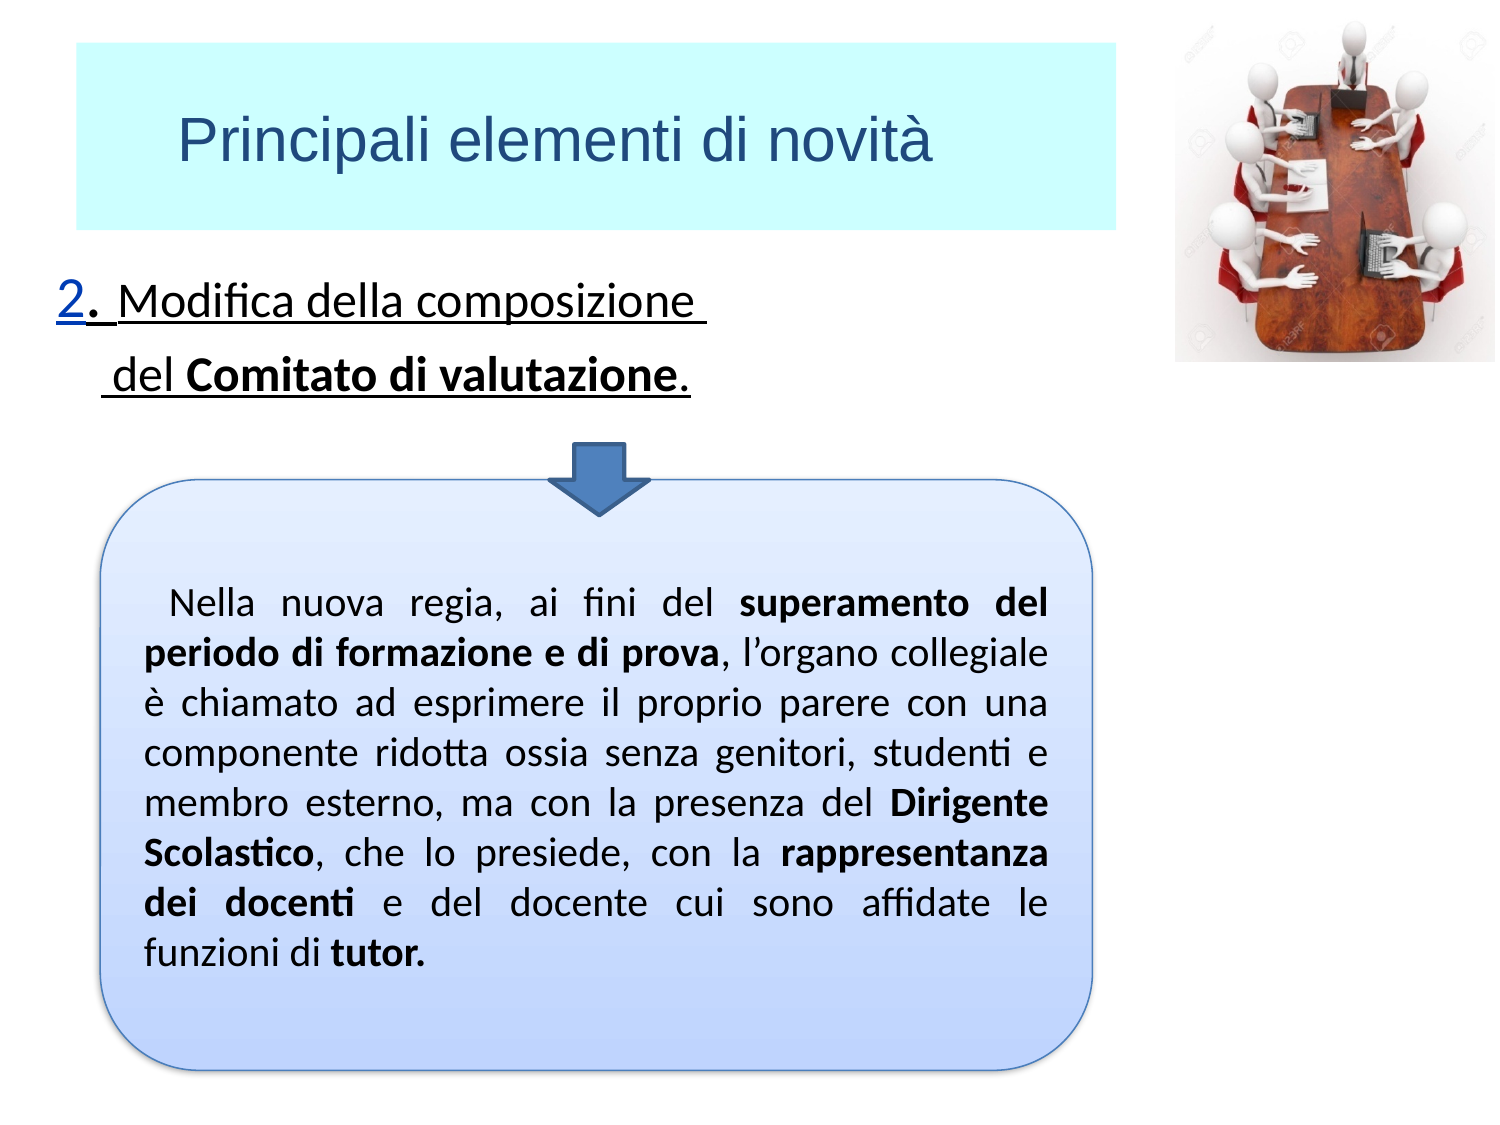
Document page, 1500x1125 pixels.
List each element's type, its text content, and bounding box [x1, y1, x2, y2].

text_box Nella nuova regia, ai fini del superamento del periodo di formazione e di prova, l’organo collegiale è chiamato ad esprimere il proprio parere con una componente ridotta ossia senza genitori, studenti e membro esterno, ma con la presenza del Dirigente Scolastico, che lo presiede, con la rappresentanza dei docenti e del docente cui sono affidate le funzioni di tutor. [99, 478, 1094, 1072]
text_box [547, 442, 652, 518]
text_box Principali elementi di novità [76, 42, 1117, 231]
list 2. Modifica della composizione del Comitato di valutazione. [41, 243, 1447, 1071]
picture [1174, 17, 1495, 362]
